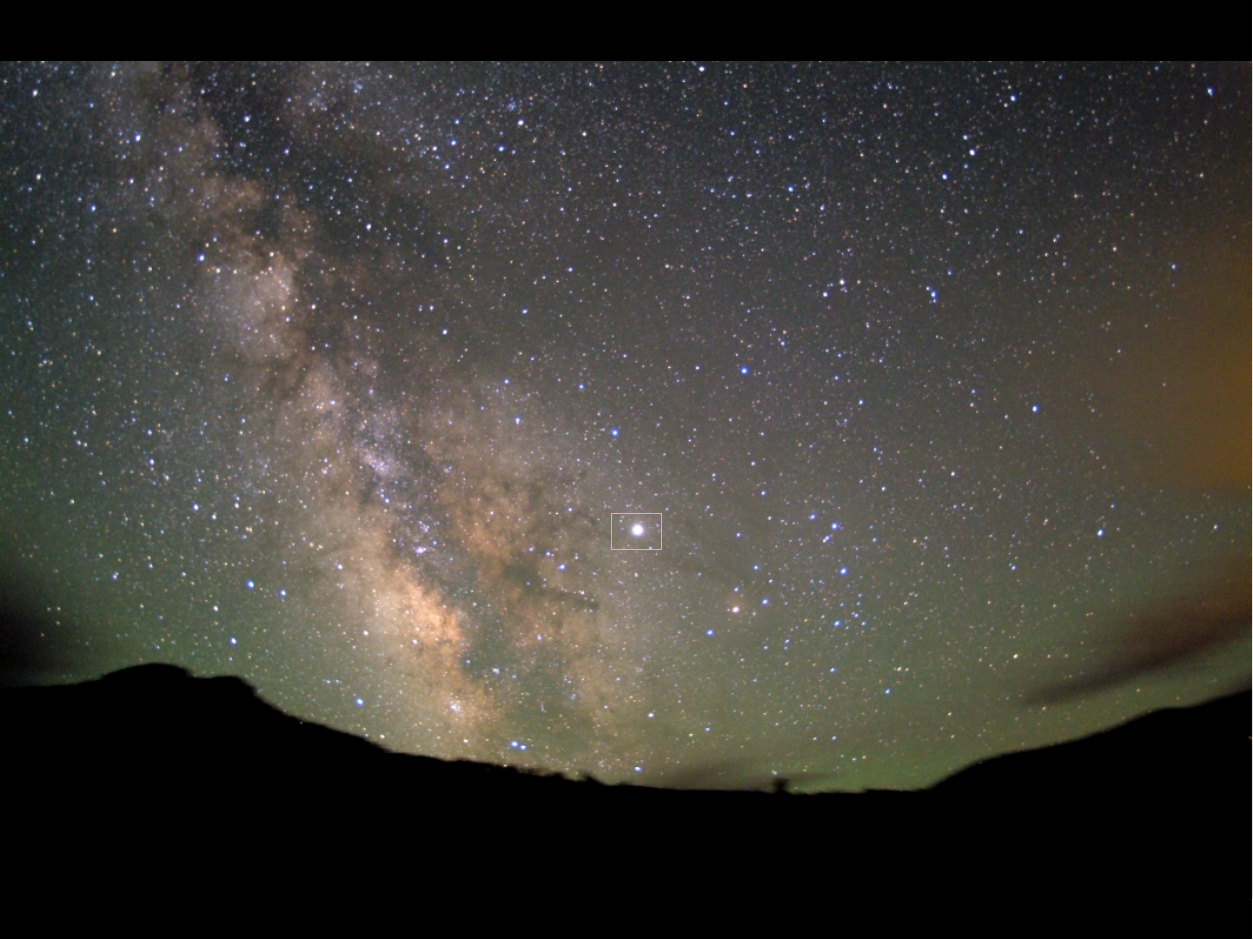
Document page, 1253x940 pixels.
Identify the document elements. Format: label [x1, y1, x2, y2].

picture [0, 60, 1253, 899]
